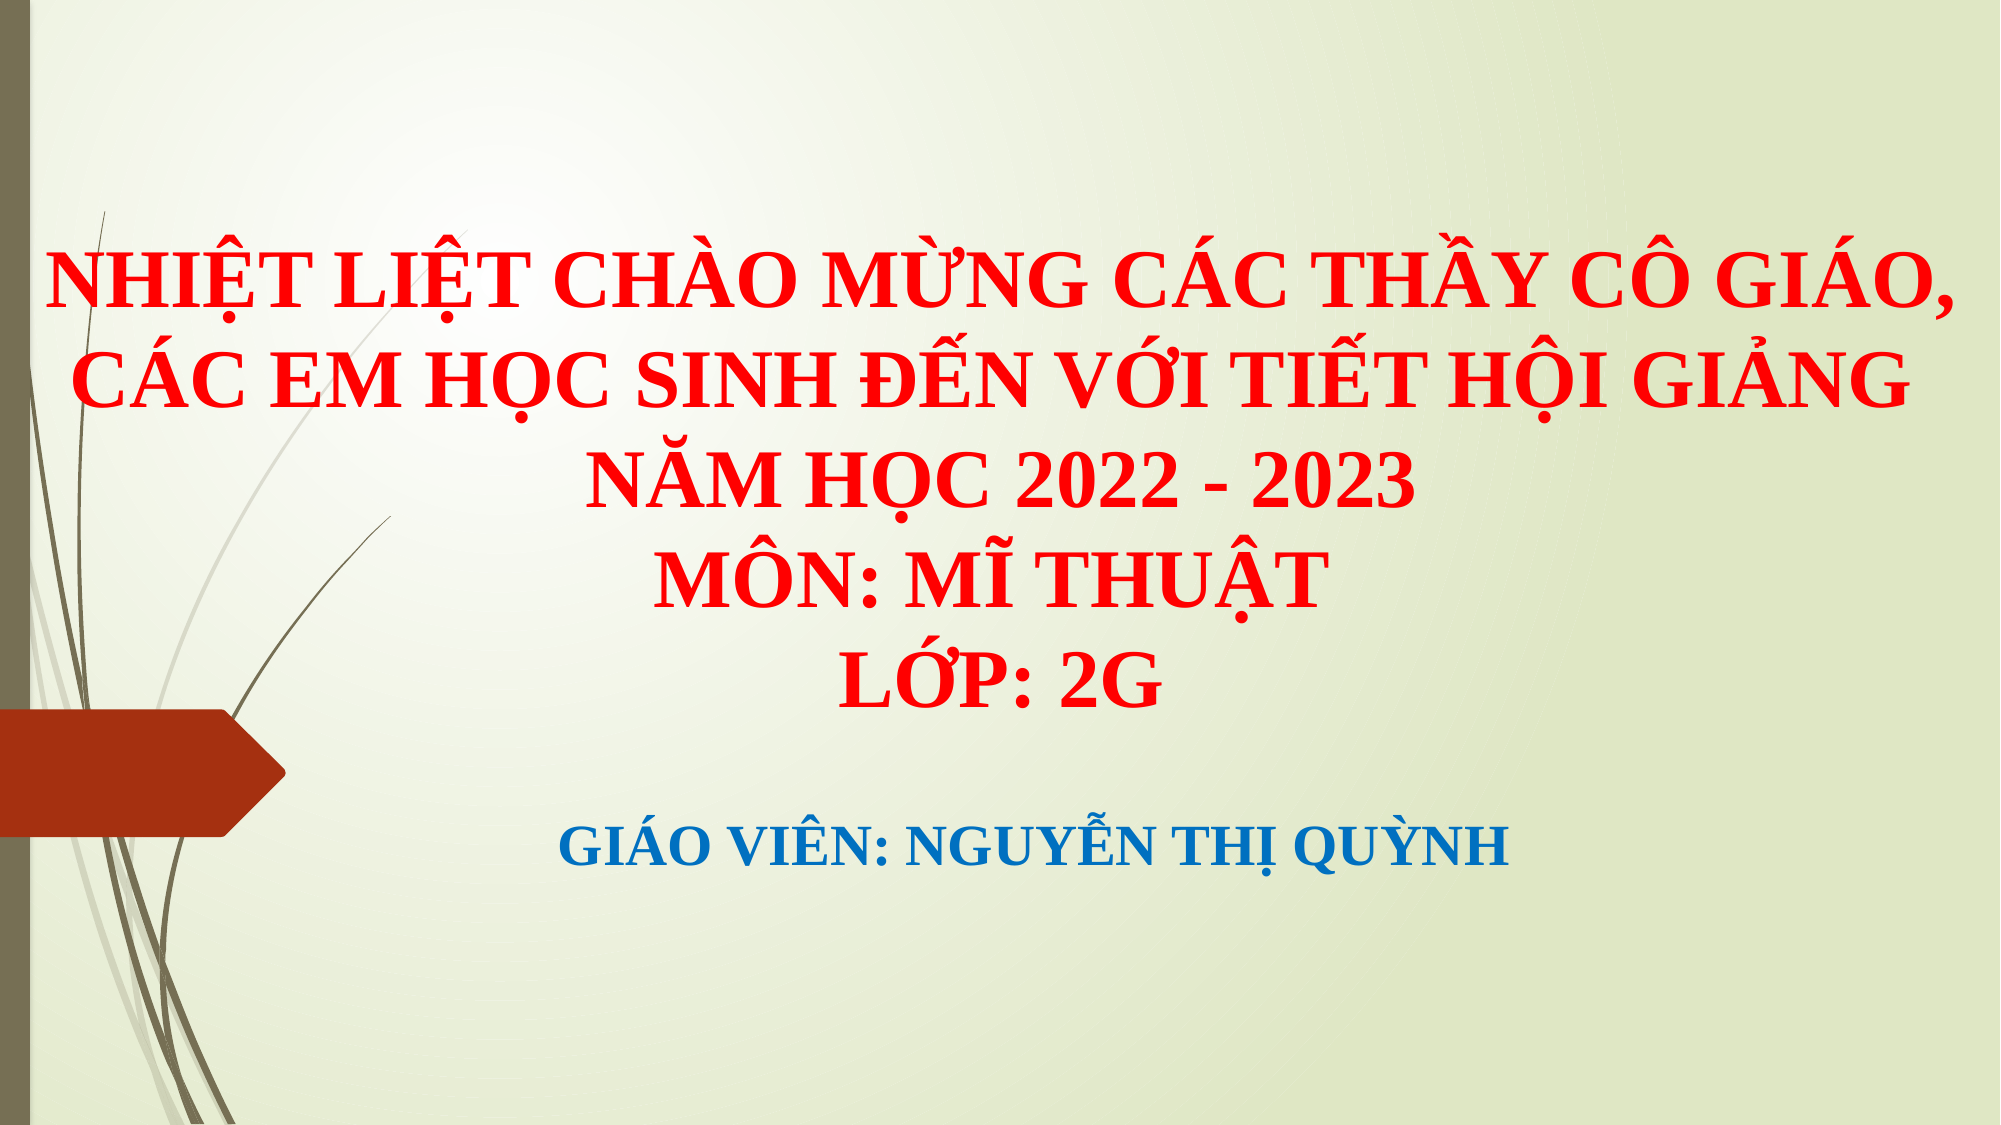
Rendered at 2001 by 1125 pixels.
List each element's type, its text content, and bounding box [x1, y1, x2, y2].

text_box GIÁO VIÊN: NGUYỄN THỊ QUỲNH [543, 800, 1525, 885]
text_box NHIỆT LIỆT CHÀO MỪNG CÁC THẦY CÔ GIÁO, CÁC EM HỌC SINH ĐẾN VỚI TIẾT HỘI GIẢNG NĂM HỌC 2022 - 2023 MÔN: MĨ THUẬT LỚP: 2G [30, 216, 1973, 732]
